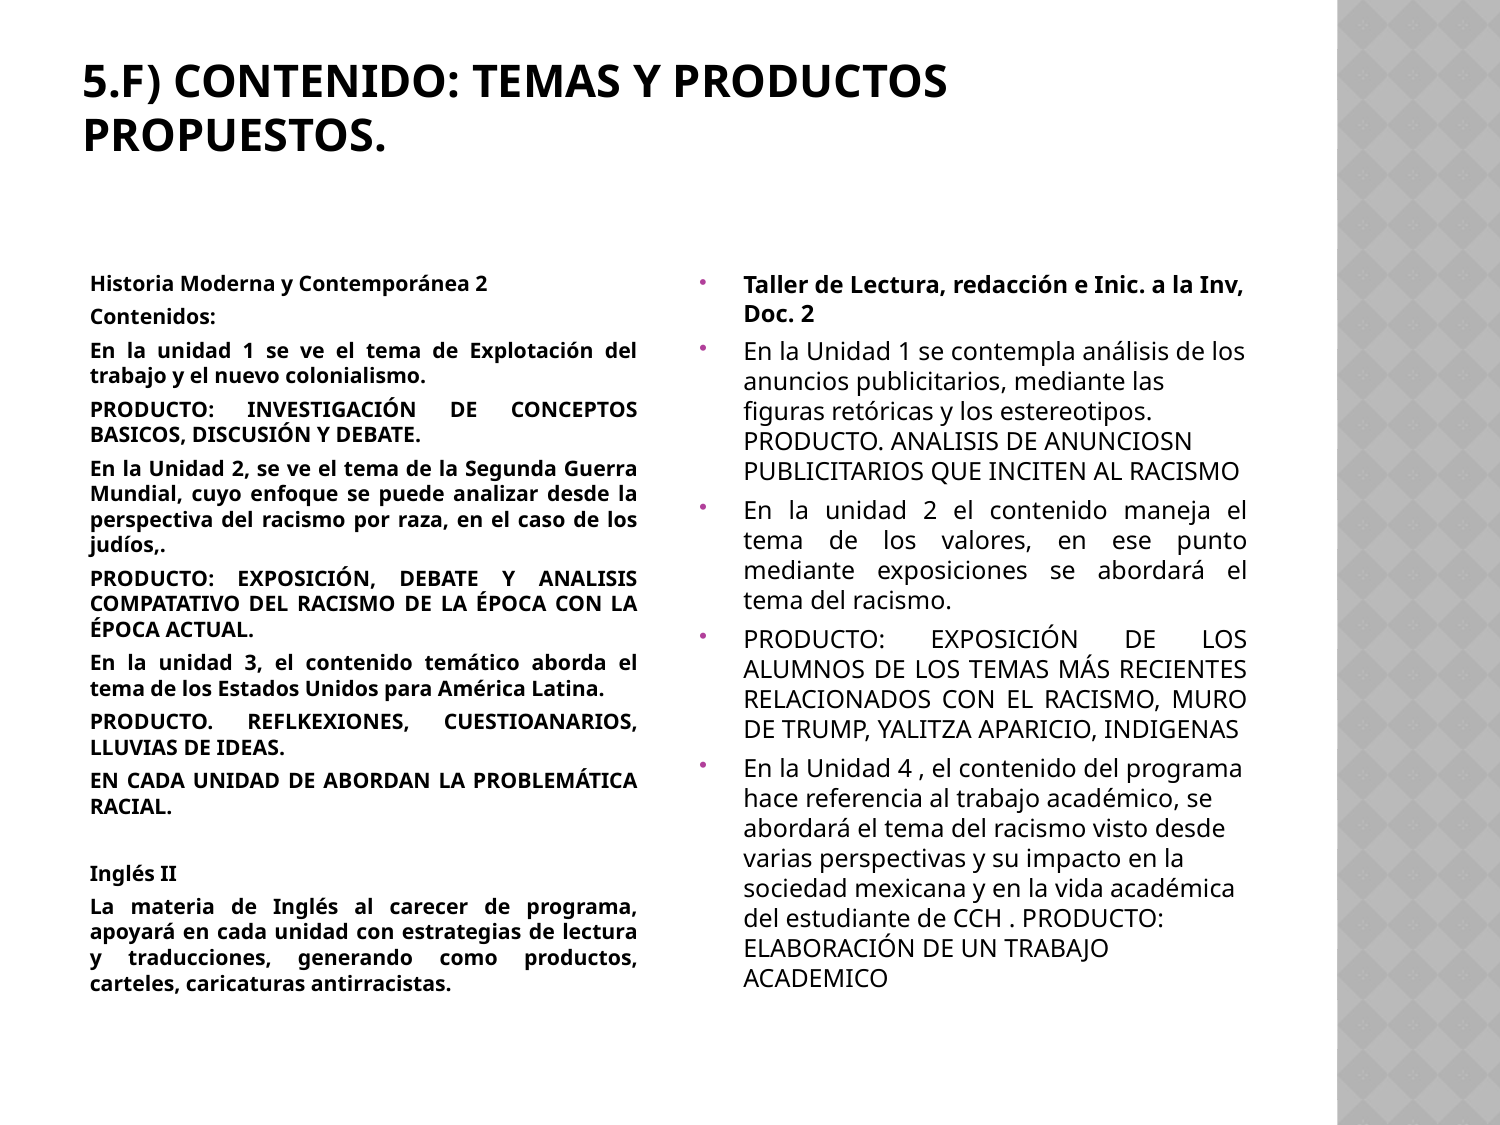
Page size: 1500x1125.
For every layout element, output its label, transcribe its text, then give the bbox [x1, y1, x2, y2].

list Historia Moderna y Contemporánea 2 Contenidos: En la unidad 1 se ve el tema de Explotación del trabajo y el nuevo colonialismo. PRODUCTO: INVESTIGACIÓN DE CONCEPTOS BASICOS, DISCUSIÓN Y DEBATE. En la Unidad 2, se ve el tema de la Segunda Guerra Mundial, cuyo enfoque se puede analizar desde la perspectiva del racismo por raza, en el caso de los judíos,. PRODUCTO: EXPOSICIÓN, DEBATE Y ANALISIS COMPATATIVO DEL RACISMO DE LA ÉPOCA CON LA ÉPOCA ACTUAL. En la unidad 3, el contenido temático aborda el tema de los Estados Unidos para América Latina. PRODUCTO. REFLKEXIONES, CUESTIOANARIOS, LLUVIAS DE IDEAS. EN CADA UNIDAD DE ABORDAN LA PROBLEMÁTICA RACIAL. Inglés II La materia de Inglés al carecer de programa, apoyará en cada unidad con estrategias de lectura y traducciones, generando como productos, carteles, caricaturas antirracistas. [75, 262, 653, 1005]
list Taller de Lectura, redacción e Inic. a la Inv, Doc. 2 En la Unidad 1 se contempla análisis de los anuncios publicitarios, mediante las figuras retóricas y los estereotipos. PRODUCTO. ANALISIS DE ANUNCIOSN PUBLICITARIOS QUE INCITEN AL RACISMO En la unidad 2 el contenido maneja el tema de los valores, en ese punto mediante exposiciones se abordará el tema del racismo. PRODUCTO: EXPOSICIÓN DE LOS ALUMNOS DE LOS TEMAS MÁS RECIENTES RELACIONADOS CON EL RACISMO, MURO DE TRUMP, YALITZA APARICIO, INDIGENAS En la Unidad 4 , el contenido del programa hace referencia al trabajo académico, se abordará el tema del racismo visto desde varias perspectivas y su impacto en la sociedad mexicana y en la vida académica del estudiante de CCH . PRODUCTO: ELABORACIÓN DE UN TRABAJO ACADEMICO [685, 262, 1263, 1005]
title 5.f) Contenido: temas y productos propuestos. [75, 52, 1263, 161]
